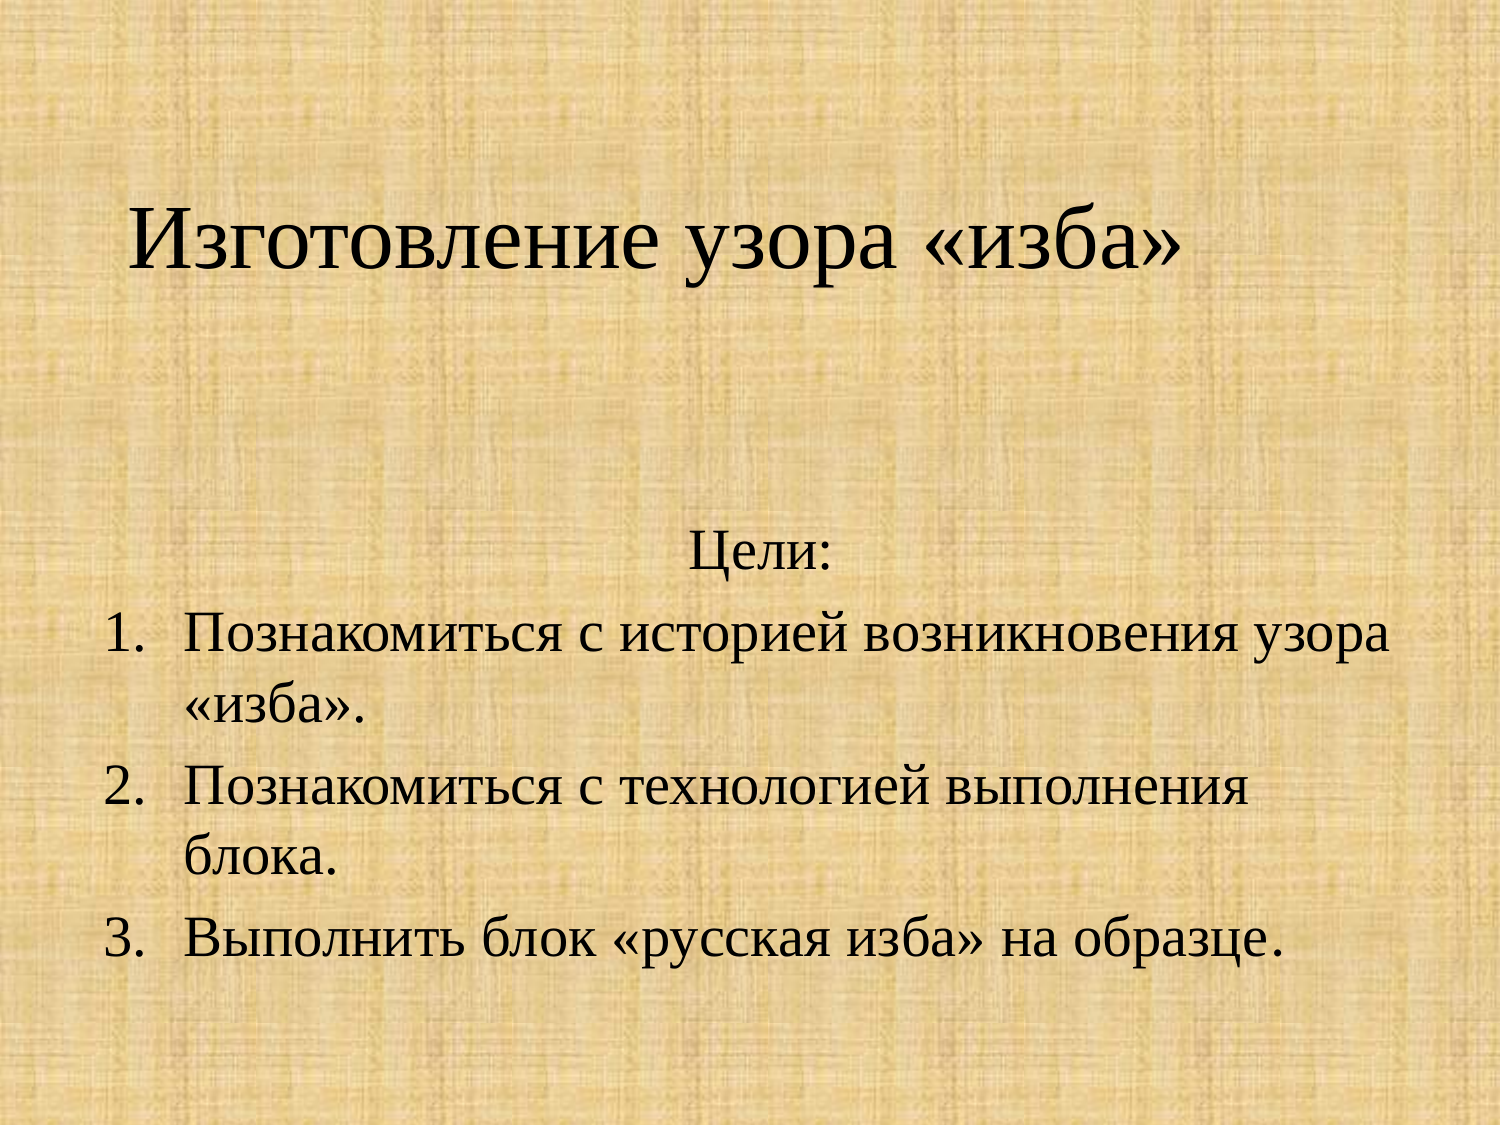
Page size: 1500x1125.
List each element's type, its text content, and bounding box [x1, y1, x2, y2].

picture [0, 0, 1500, 1125]
subtitle Цели: Познакомиться с историей возникновения узора «изба». Познакомиться с технологией выполнения блока. Выполнить блок «русская изба» на образце. [88, 503, 1436, 976]
title Изготовление узора «изба» [112, 54, 1388, 409]
